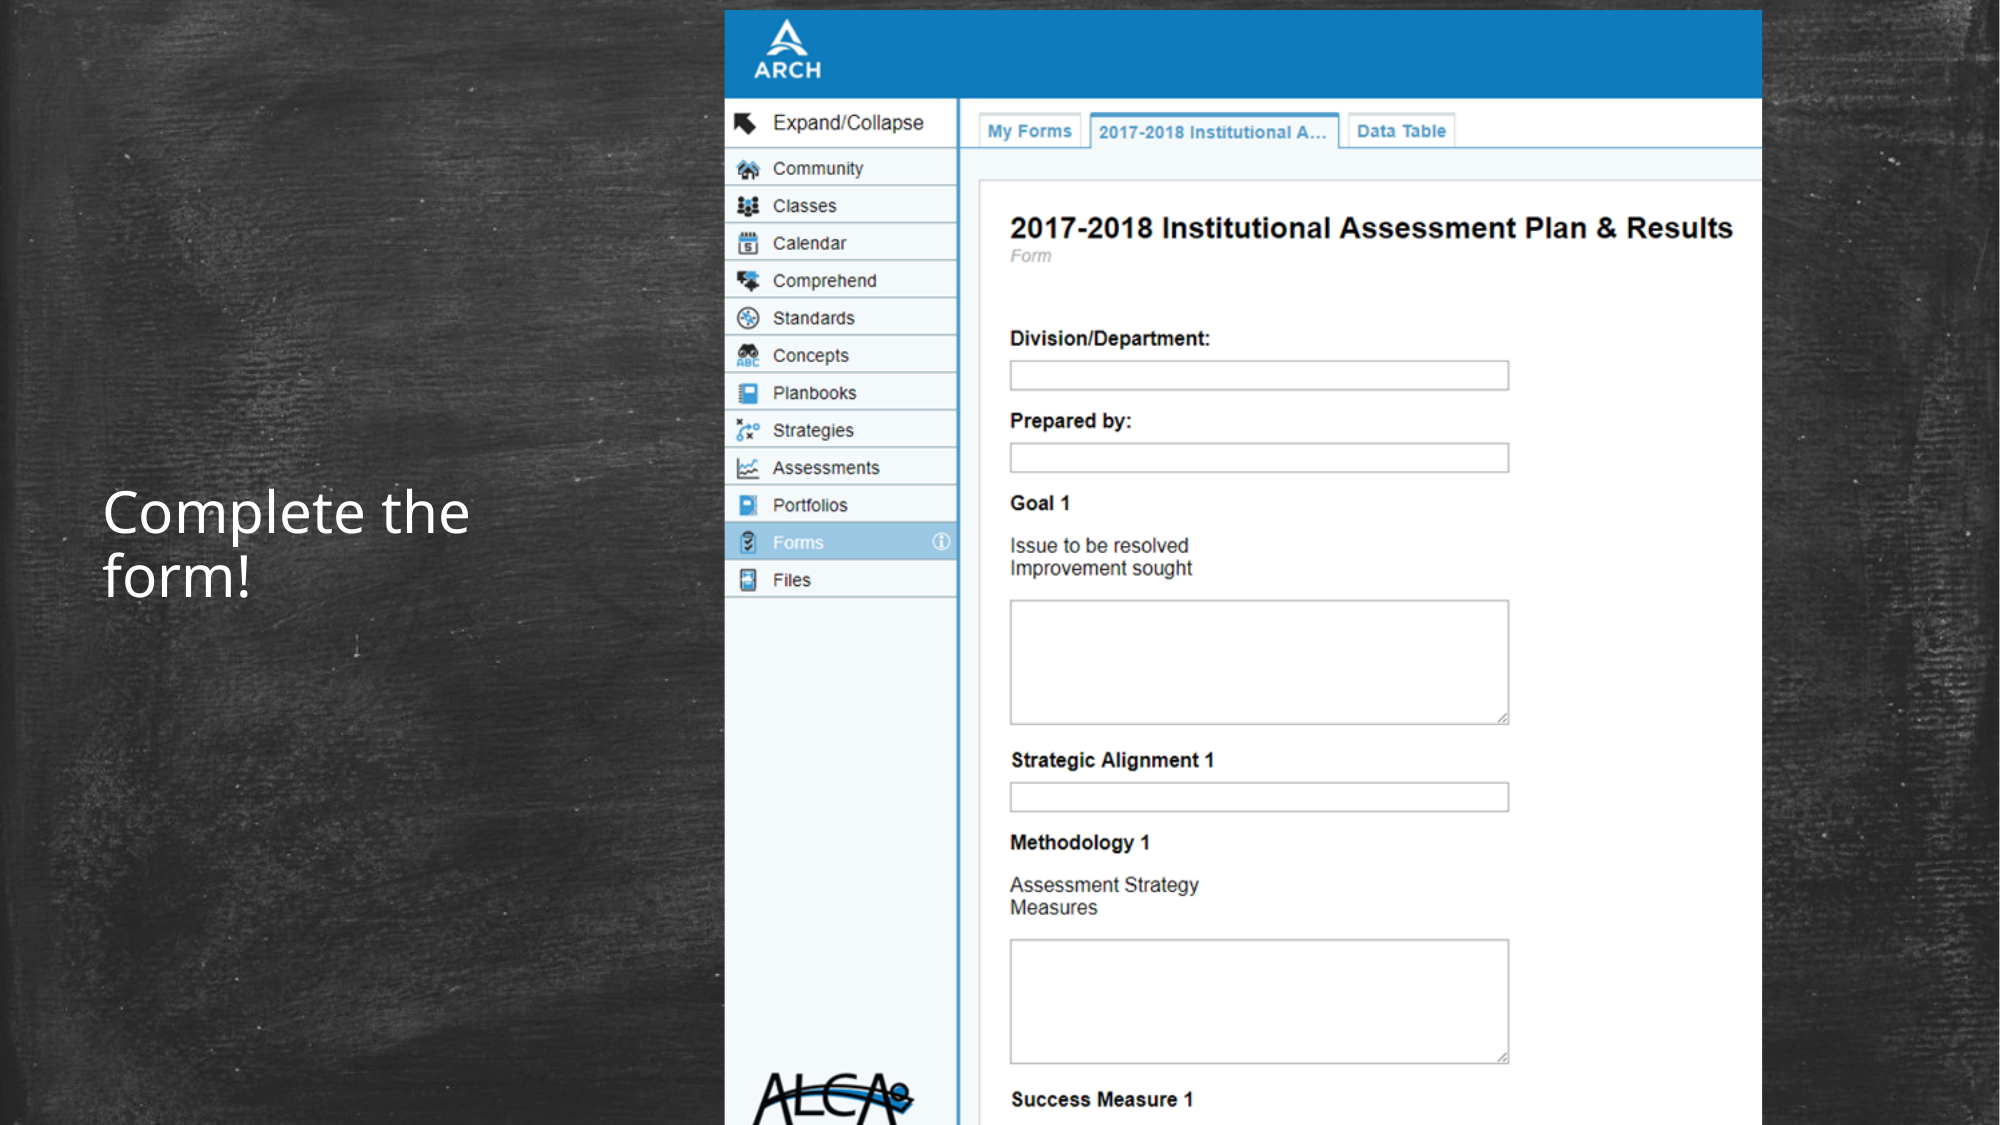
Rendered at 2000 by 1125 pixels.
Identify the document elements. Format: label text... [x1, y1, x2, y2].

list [724, 10, 1763, 1125]
list Complete the form! [87, 517, 613, 618]
